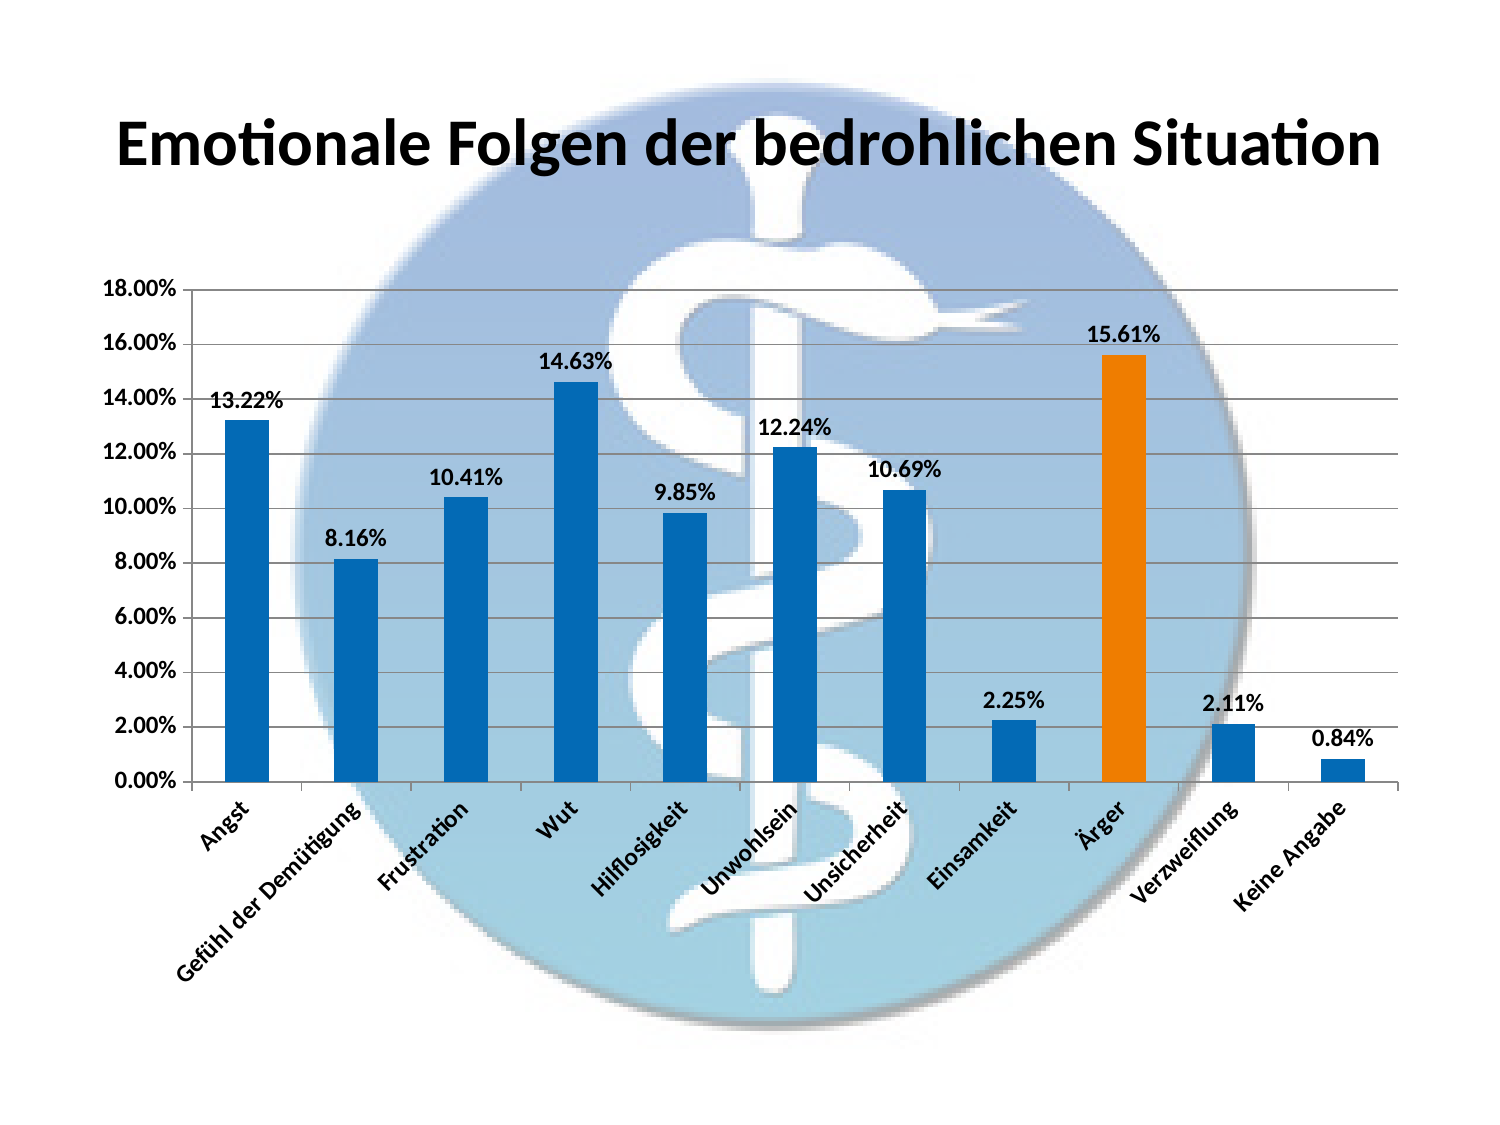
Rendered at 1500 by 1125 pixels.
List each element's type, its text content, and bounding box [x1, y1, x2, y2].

chart [74, 262, 1426, 1006]
title Emotionale Folgen der bedrohlichen Situation [75, 45, 1425, 233]
